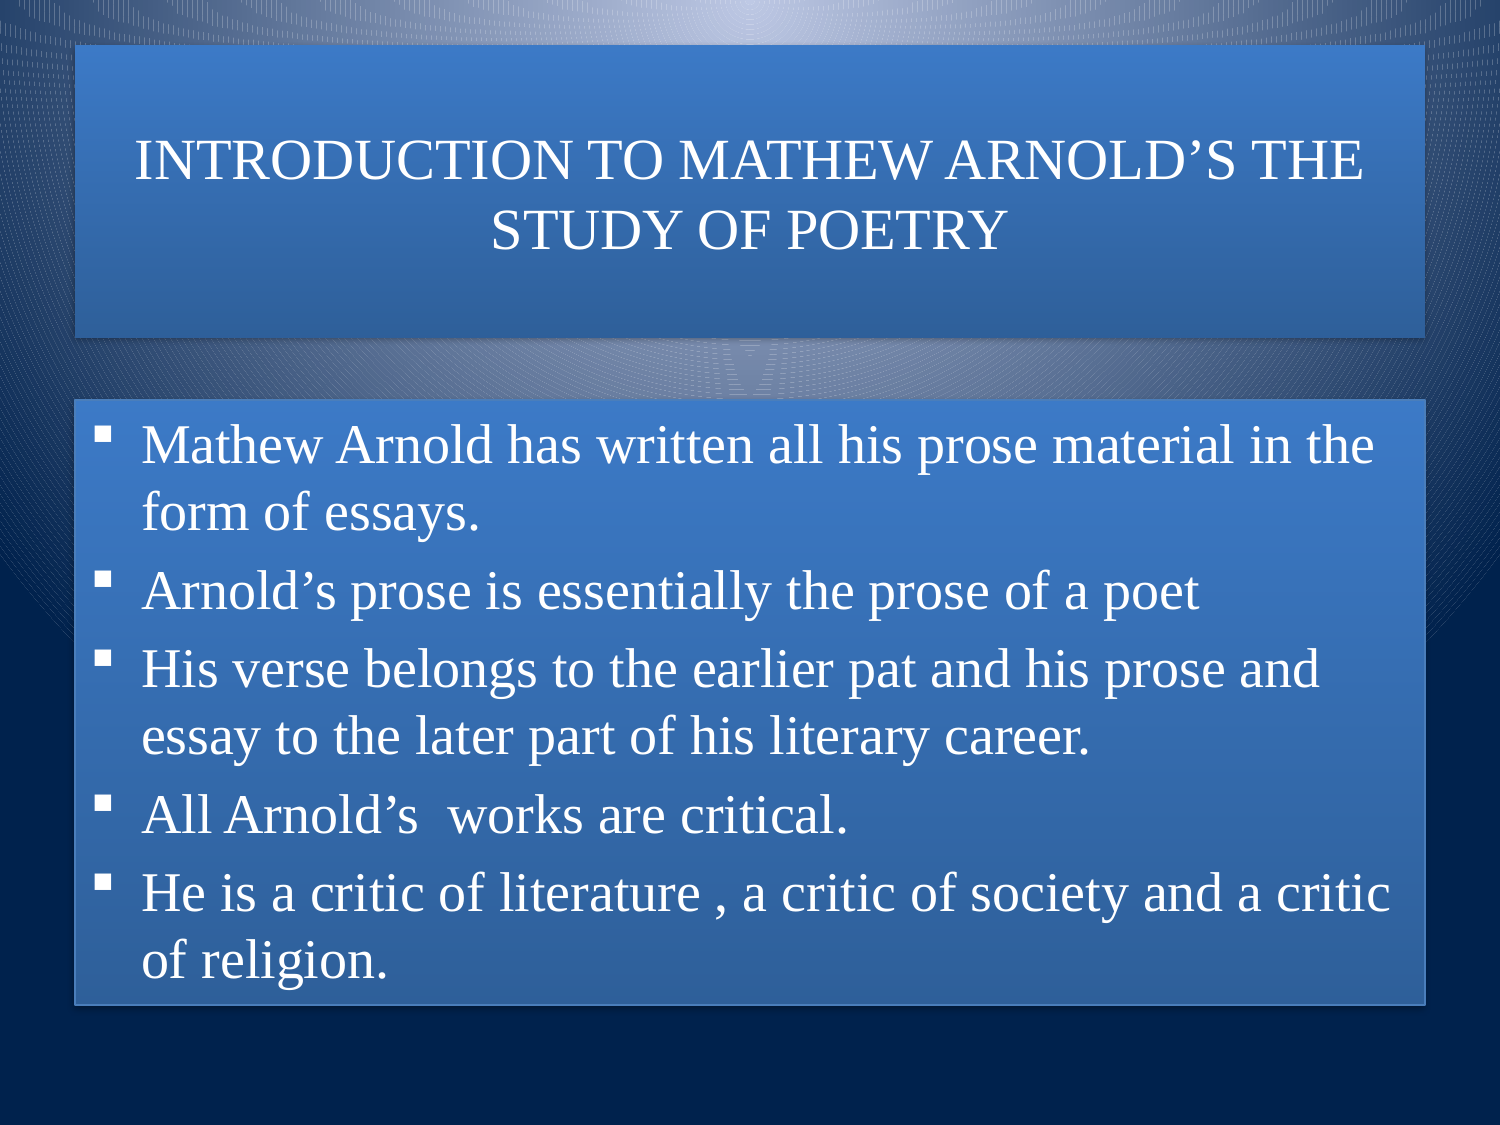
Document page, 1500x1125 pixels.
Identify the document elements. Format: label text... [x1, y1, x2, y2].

title INTRODUCTION TO MATHEW ARNOLD’S THE STUDY OF POETRY [75, 45, 1425, 338]
list Mathew Arnold has written all his prose material in the form of essays. Arnold’s prose is essentially the prose of a poet His verse belongs to the earlier pat and his prose and essay to the later part of his literary career. All Arnold’s works are critical. He is a critic of literature , a critic of society and a critic of religion. [74, 399, 1426, 1006]
